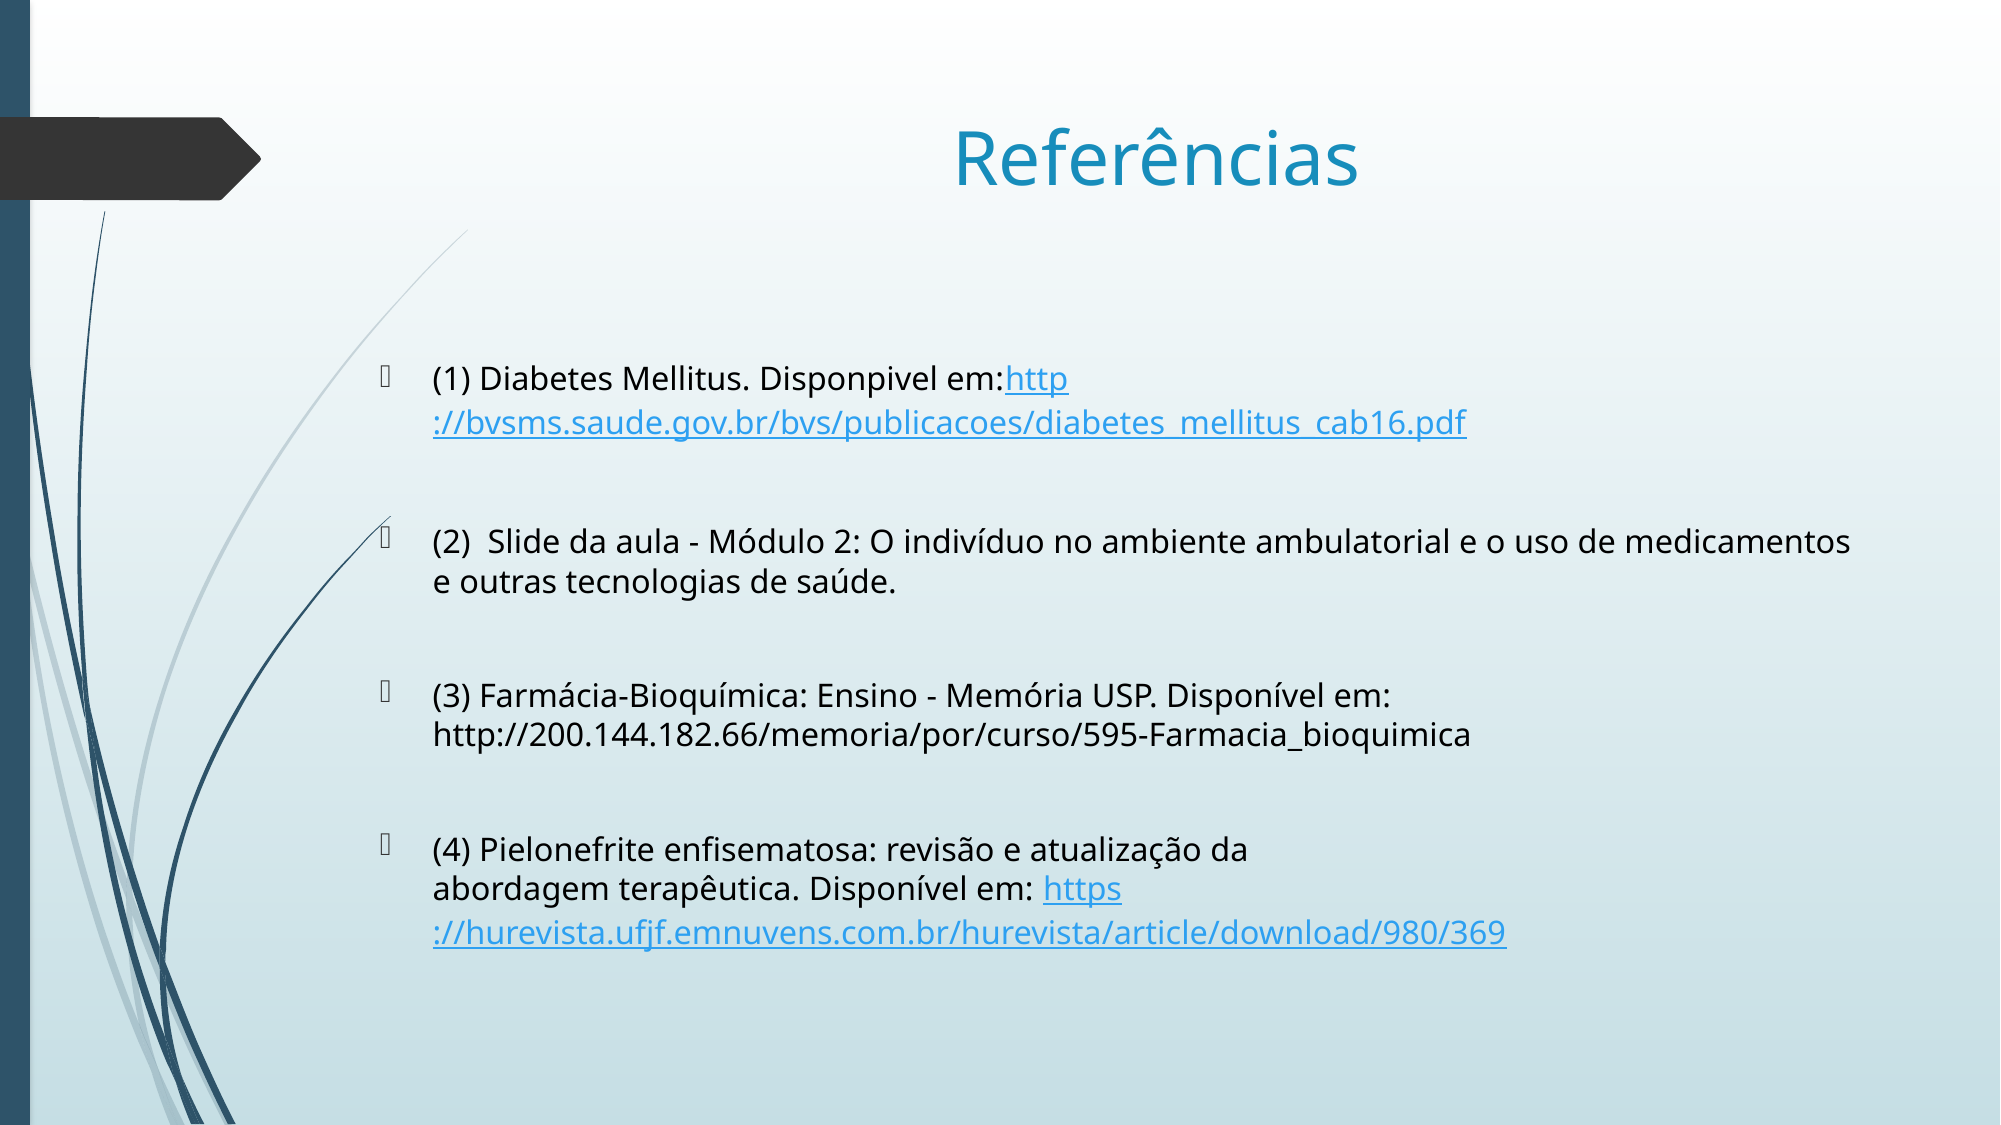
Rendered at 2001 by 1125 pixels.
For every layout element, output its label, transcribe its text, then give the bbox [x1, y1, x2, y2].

list (1) Diabetes Mellitus. Disponpivel em:http://bvsms.saude.gov.br/bvs/publicacoes/diabetes_mellitus_cab16.pdf (2) Slide da aula - Módulo 2: O indivíduo no ambiente ambulatorial e o uso de medicamentos e outras tecnologias de saúde. (3) Farmácia-Bioquímica: Ensino - Memória USP. Disponível em: http://200.144.182.66/memoria/por/curso/595-Farmacia_bioquimica (4) Pielonefrite enfisematosa: revisão e atualização da abordagem terapêutica. Disponível em: https://hurevista.ufjf.emnuvens.com.br/hurevista/article/download/980/369 [364, 350, 1888, 970]
title Referências [425, 102, 1888, 313]
